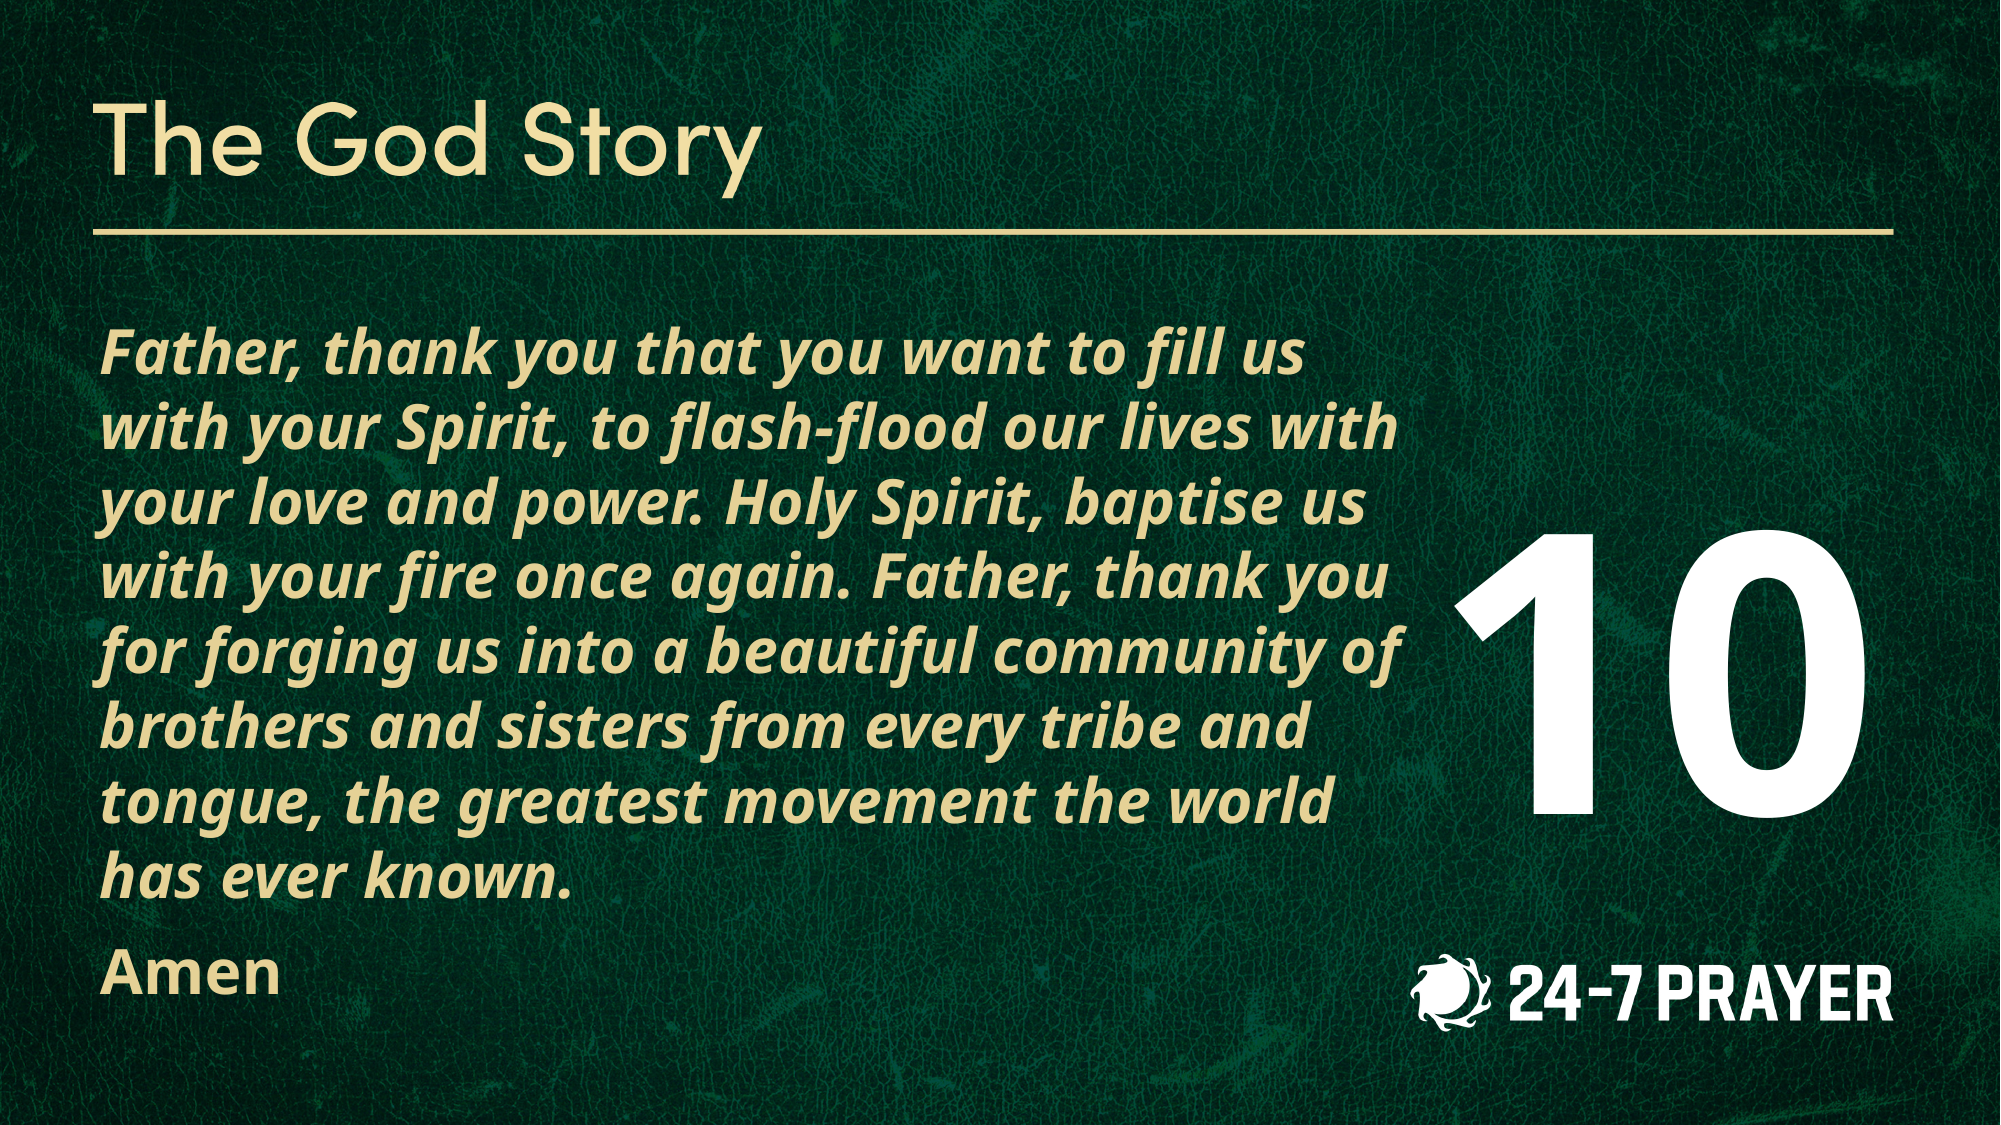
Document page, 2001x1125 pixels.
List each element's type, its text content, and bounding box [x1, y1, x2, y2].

picture [0, 0, 2000, 1125]
list 10 [1449, 328, 1900, 902]
text_box Father, thank you that you want to fill us with your Spirit, to flash-flood our lives with your love and power. Holy Spirit, baptise us with your fire once again. Father, thank you for forging us into a beautiful community of brothers and sisters from every tribe and tongue, the greatest movement the world has ever known. Amen [99, 275, 1449, 1044]
